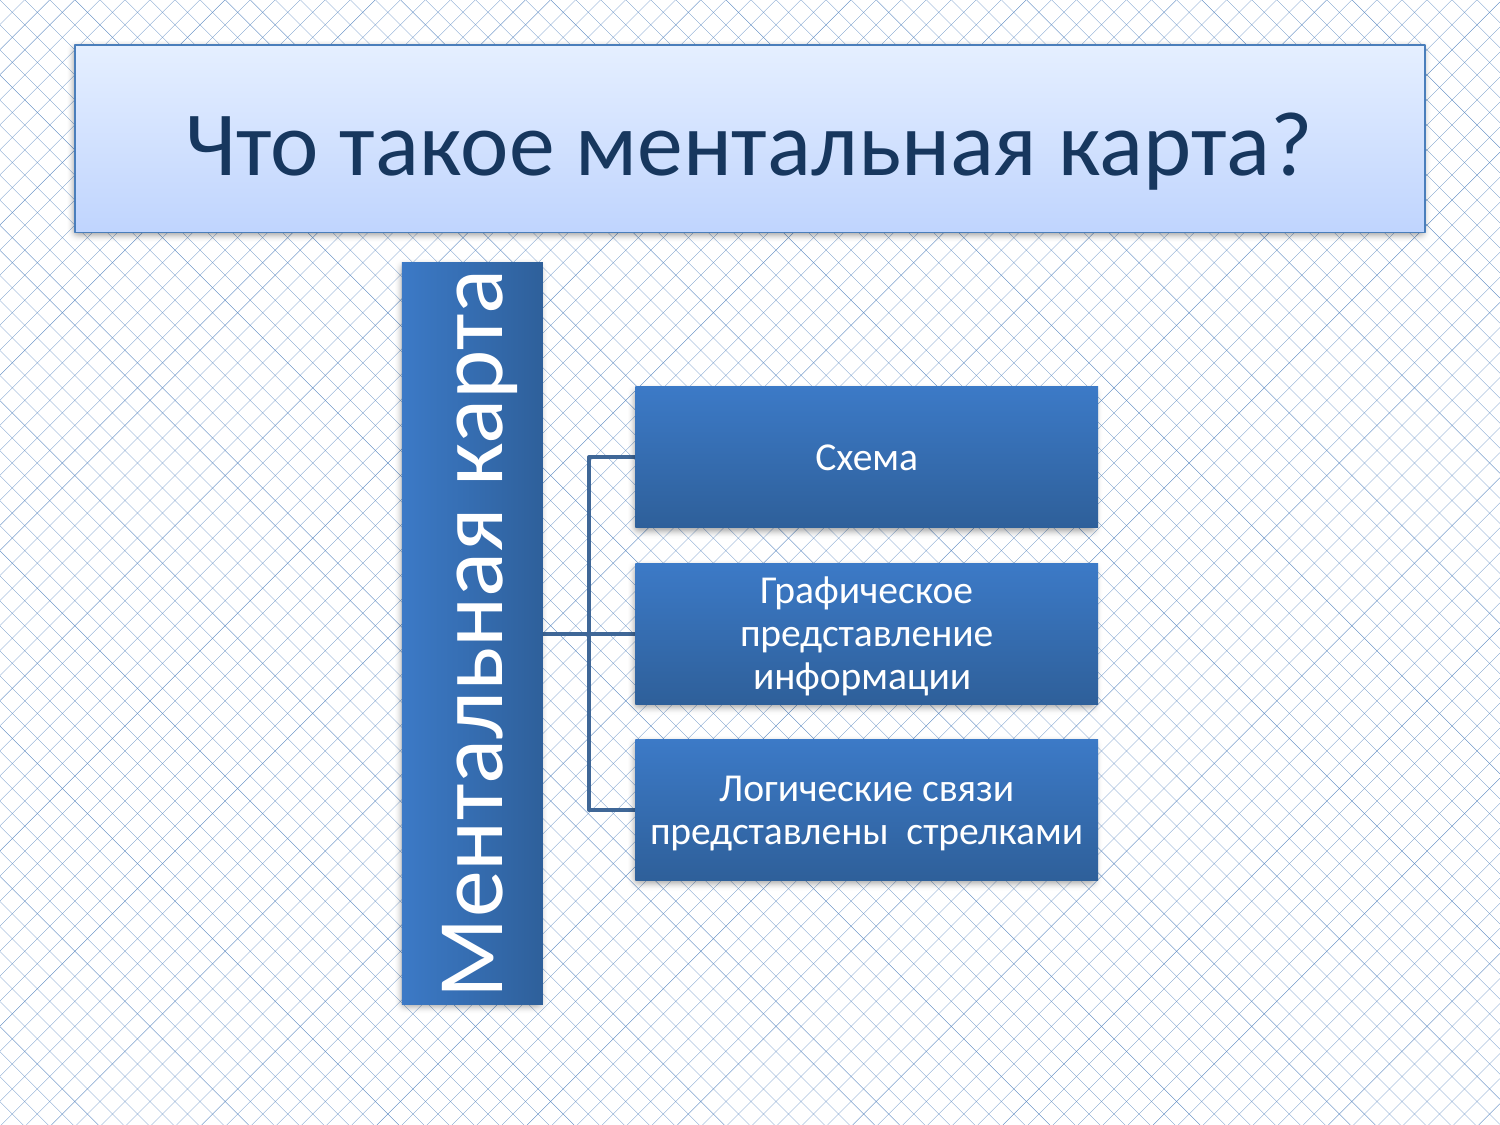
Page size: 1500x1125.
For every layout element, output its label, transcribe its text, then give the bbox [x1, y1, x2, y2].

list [74, 262, 1426, 1006]
title Что такое ментальная карта? [74, 44, 1426, 233]
